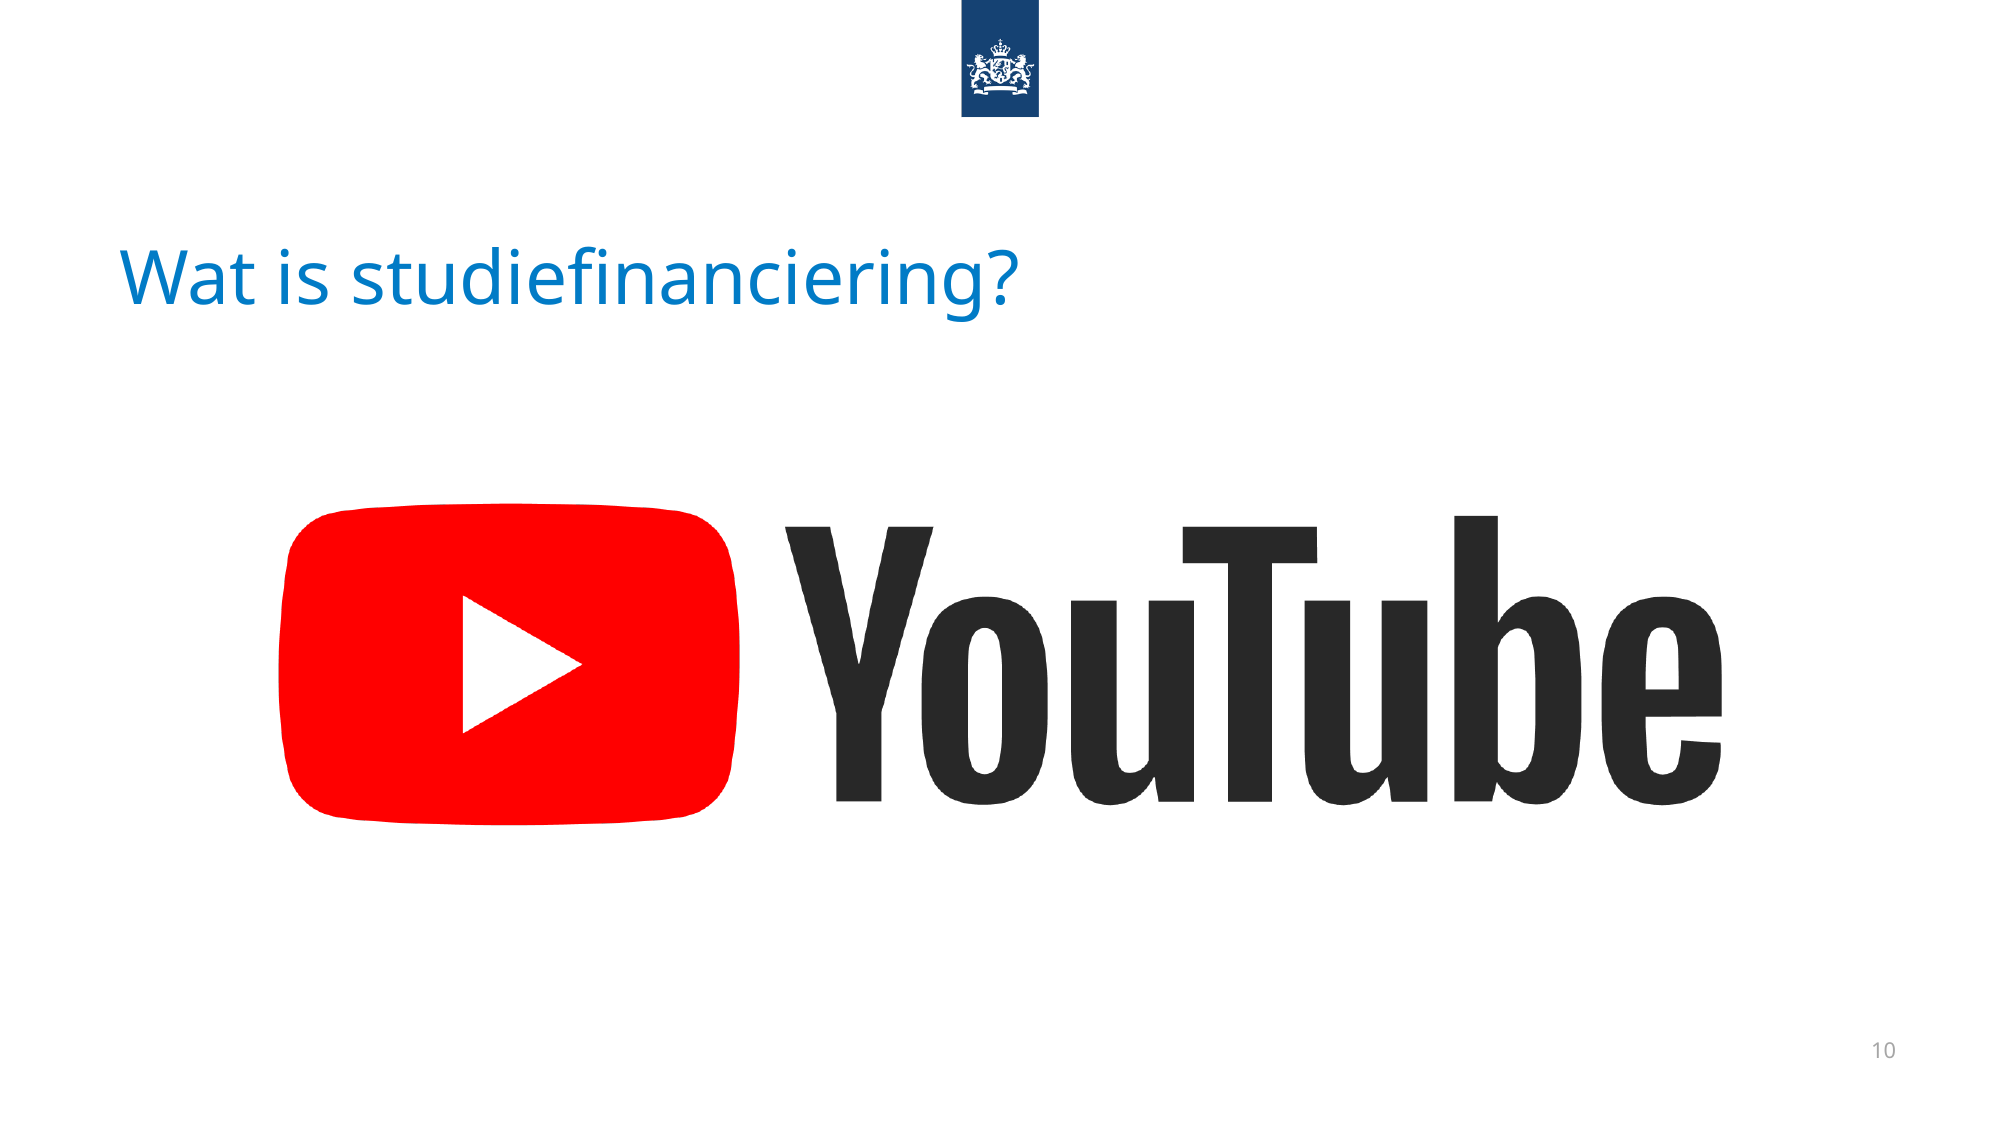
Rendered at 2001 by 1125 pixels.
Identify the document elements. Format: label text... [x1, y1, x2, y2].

title Wat is studiefinanciering? [104, 172, 1897, 329]
picture [924, 0, 1075, 166]
picture [273, 502, 1727, 826]
slide_number 10 [1074, 1020, 1897, 1074]
